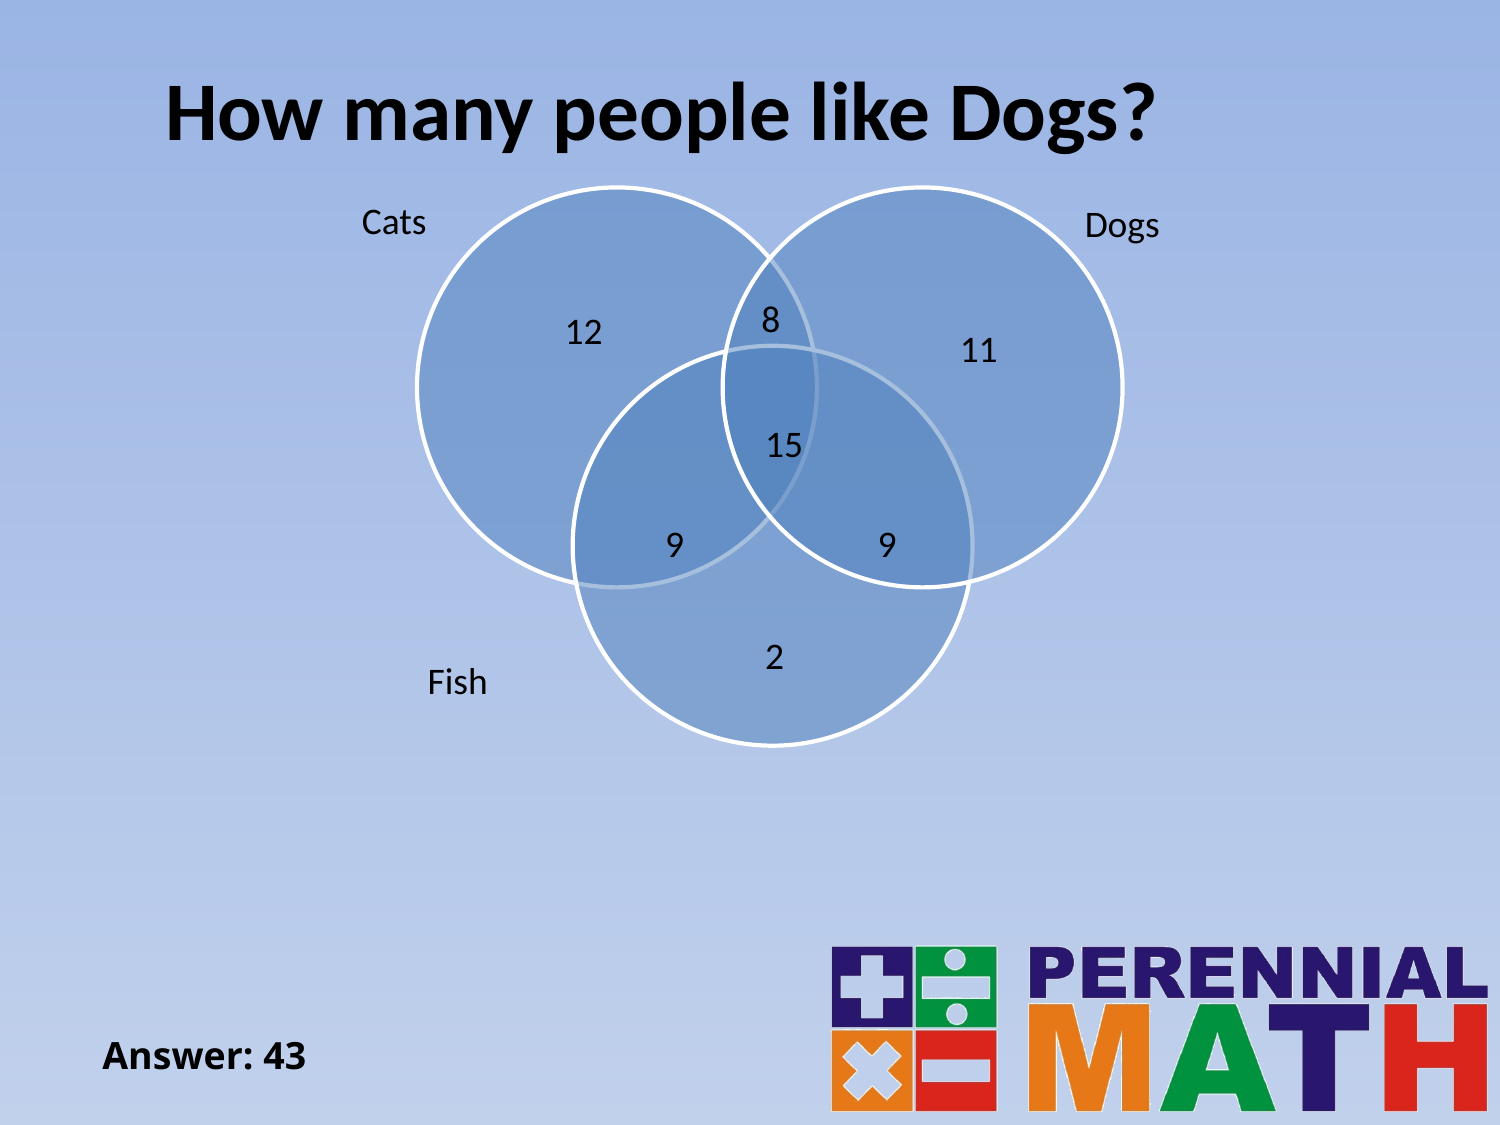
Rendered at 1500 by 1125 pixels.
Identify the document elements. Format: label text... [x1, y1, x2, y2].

subtitle How many people like Dogs? [150, 50, 1450, 1025]
picture [822, 933, 1500, 1117]
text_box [322, 187, 1323, 855]
text_box Answer: 43 [87, 1024, 650, 1085]
